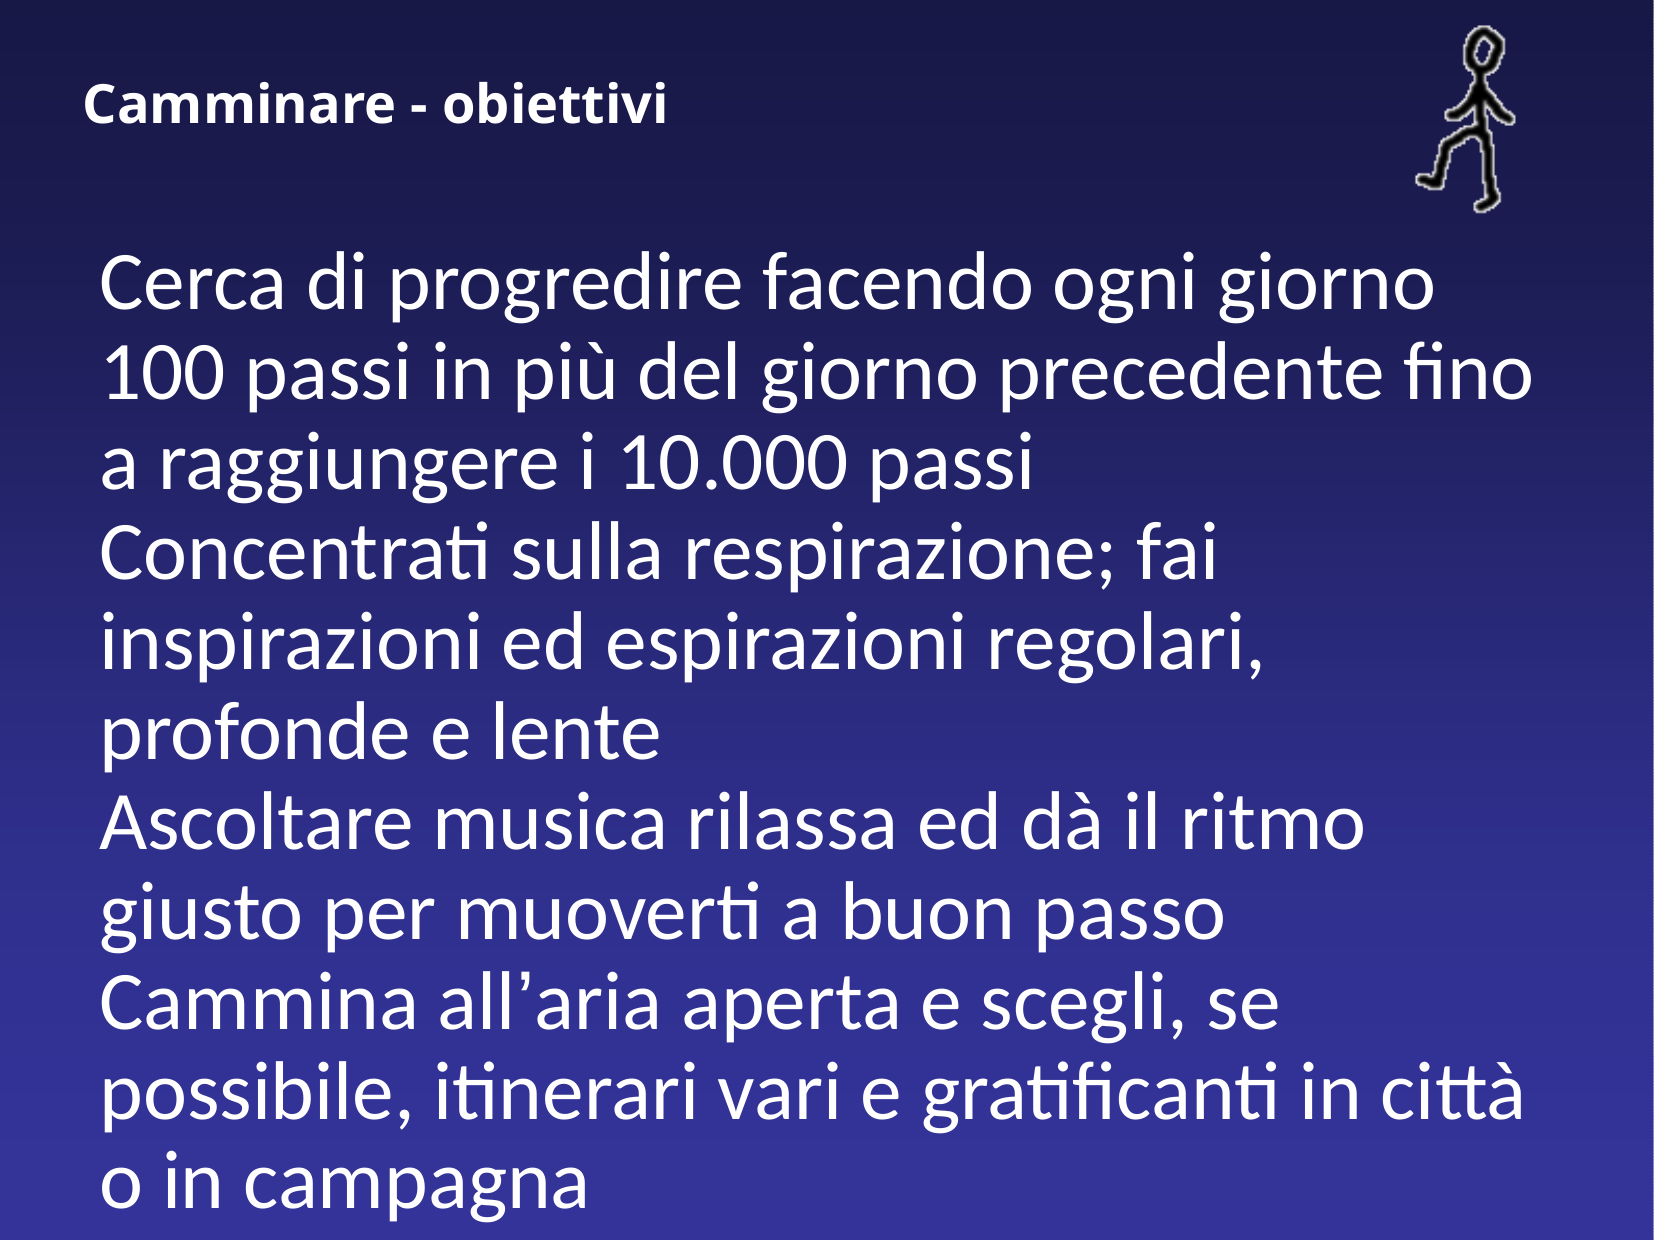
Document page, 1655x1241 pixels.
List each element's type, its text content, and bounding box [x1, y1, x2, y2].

picture [0, 0, 1654, 1240]
list Cerca di progredire facendo ogni giorno 100 passi in più del giorno precedente fino a raggiungere i 10.000 passi Concentrati sulla respirazione; fai inspirazioni ed espirazioni regolari, profonde e lente Ascoltare musica rilassa ed dà il ritmo giusto per muoverti a buon passo Cammina all’aria aperta e scegli, se possibile, itinerari vari e gratificanti in città o in campagna [82, 229, 1572, 1181]
title Camminare - obiettivi [82, 68, 1359, 158]
